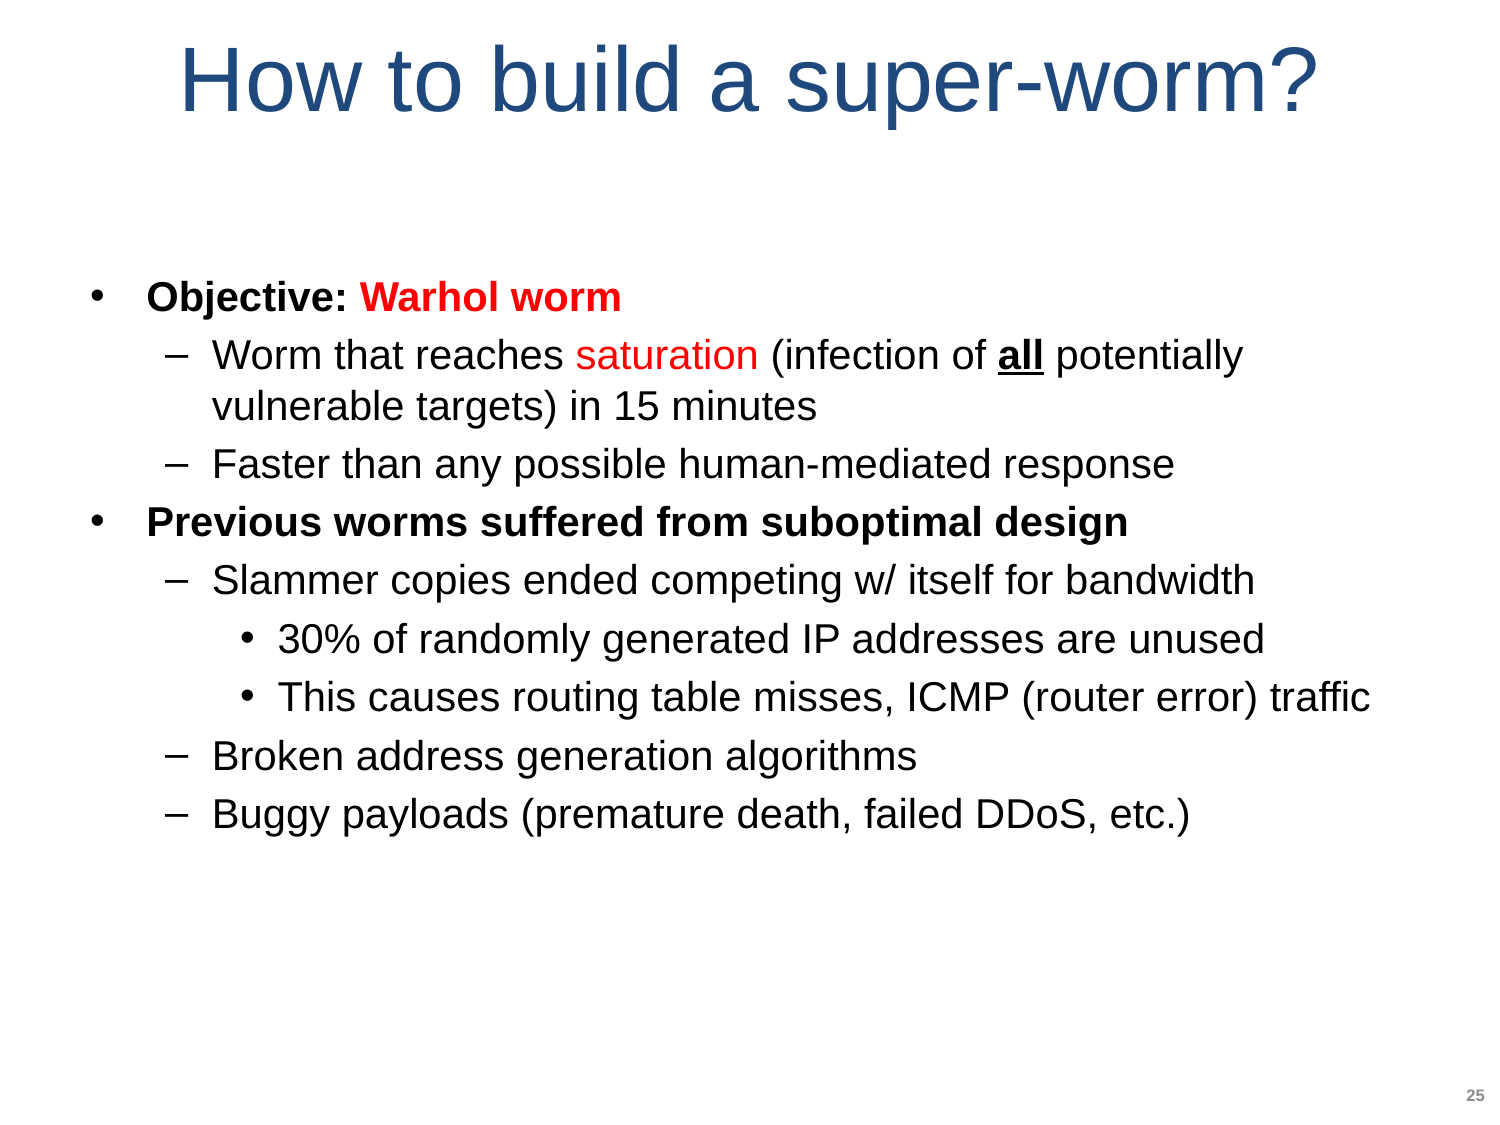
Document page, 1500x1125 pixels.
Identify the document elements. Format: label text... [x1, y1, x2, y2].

slide_number 25 [1397, 1065, 1500, 1125]
title How to build a super-worm? [75, 0, 1425, 150]
list Objective: Warhol worm Worm that reaches saturation (infection of all potentially vulnerable targets) in 15 minutes Faster than any possible human-mediated response Previous worms suffered from suboptimal design Slammer copies ended competing w/ itself for bandwidth 30% of randomly generated IP addresses are unused This causes routing table misses, ICMP (router error) traffic Broken address generation algorithms Buggy payloads (premature death, failed DDoS, etc.) [75, 262, 1425, 1005]
